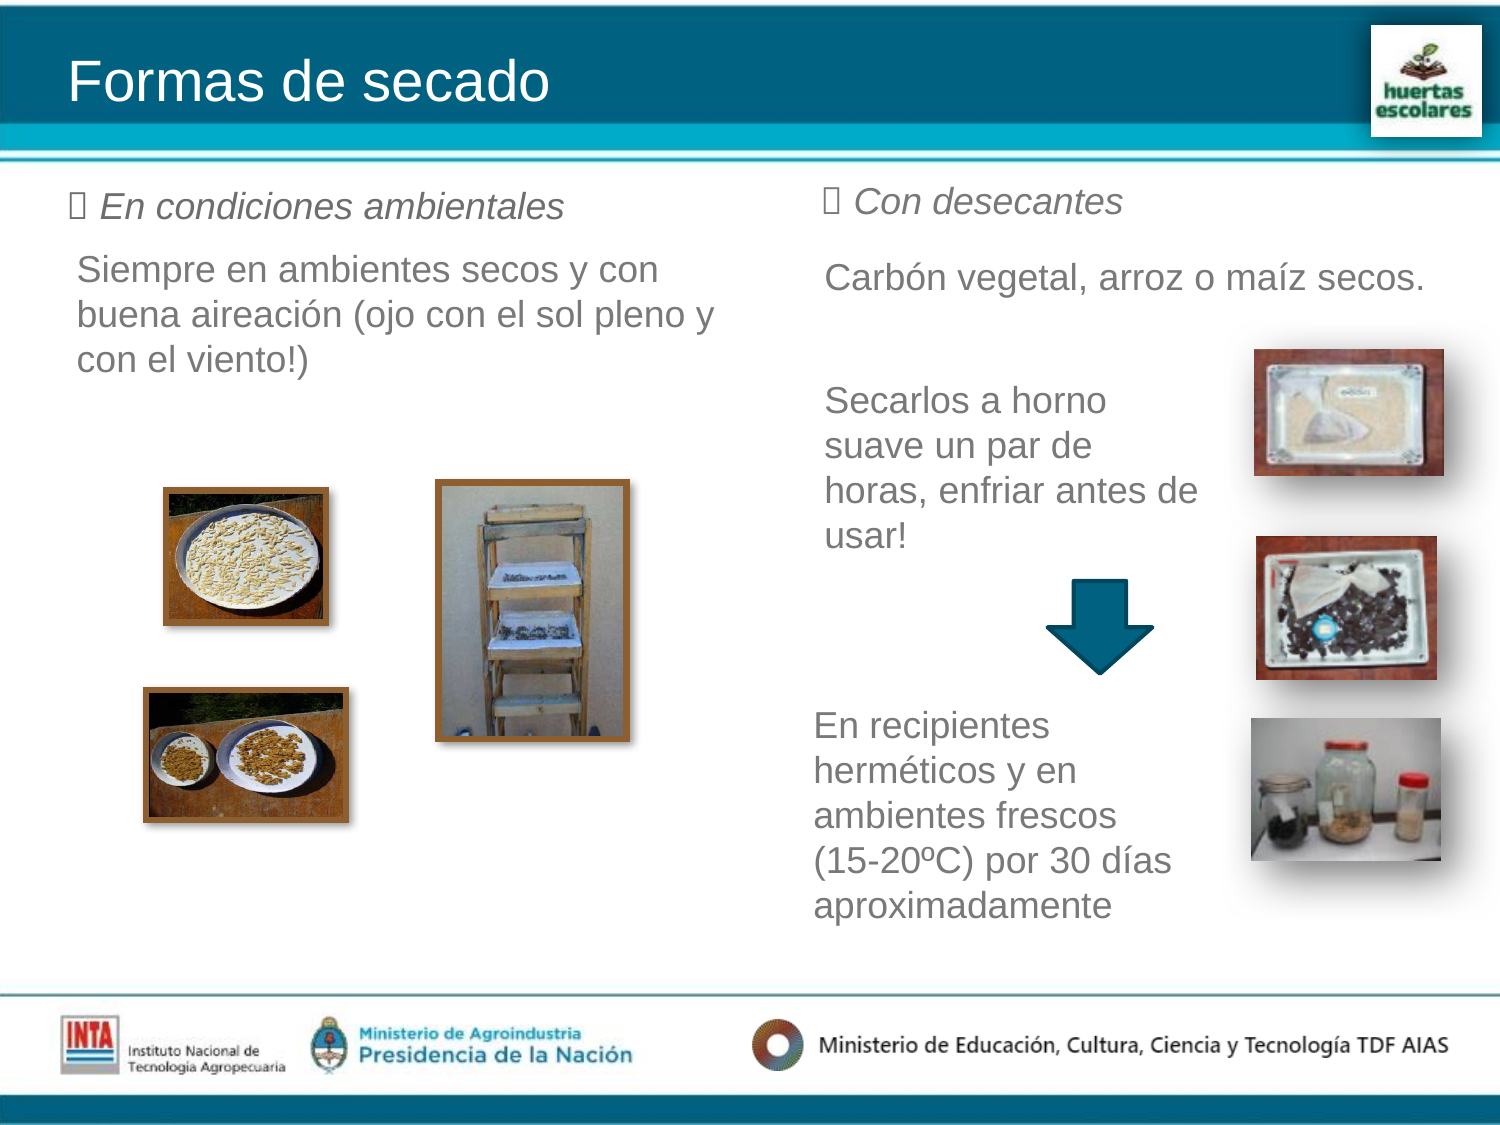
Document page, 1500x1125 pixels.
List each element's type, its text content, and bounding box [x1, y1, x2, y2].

title Formas de secado [67, 21, 1353, 122]
text_box  Con desecantes [795, 169, 1453, 230]
text_box [1045, 578, 1155, 676]
list  En condiciones ambientales [54, 169, 974, 832]
text_box Carbón vegetal, arroz o maíz secos. [809, 245, 1479, 305]
picture [0, 26, 1500, 1097]
text_box Siempre en ambientes secos y con buena aireación (ojo con el sol pleno y con el viento!) [61, 237, 753, 388]
text_box Secarlos a horno suave un par de horas, enfriar antes de usar! [809, 368, 1219, 564]
picture [0, 0, 1500, 8]
text_box En recipientes herméticos y en ambientes frescos (15-20ºC) por 30 días aproximadamente [798, 693, 1191, 933]
